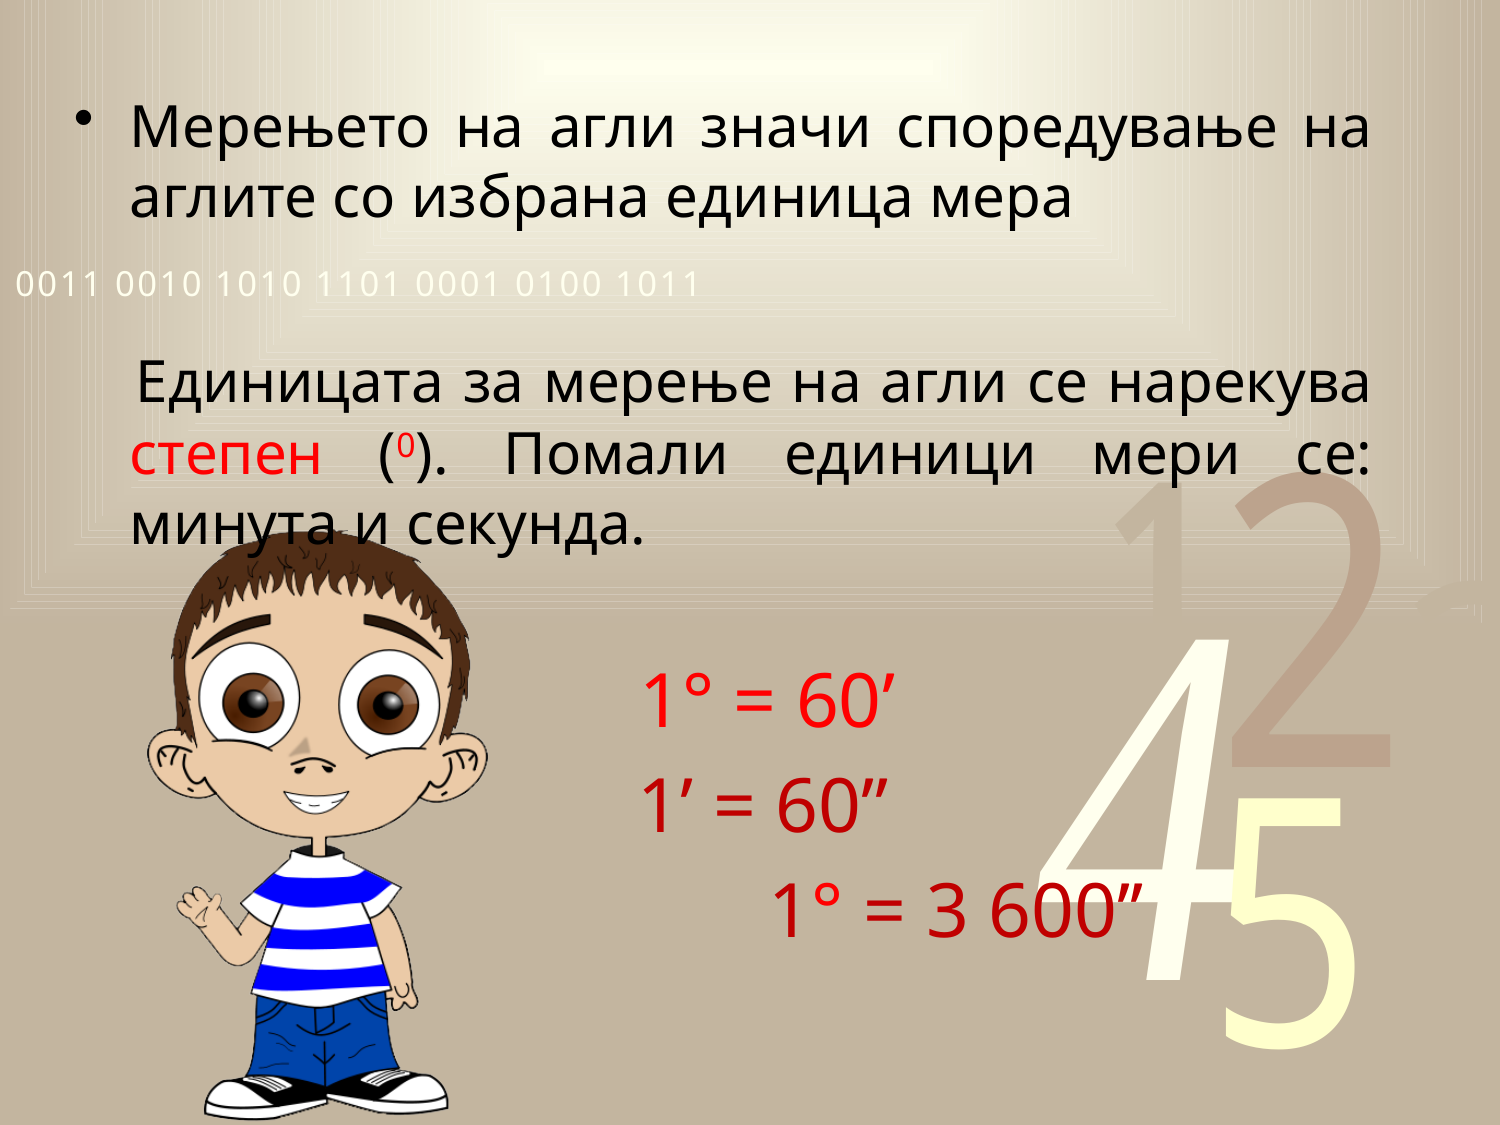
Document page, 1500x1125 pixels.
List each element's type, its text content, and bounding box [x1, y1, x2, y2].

list Мерењето на агли значи споредување на аглите со избрана единица мера Единицата за мерење на агли се нарекува степен (0). Помали единици мери се: минута и секунда. 1° = 60’ 1’ = 60’’ 1° = 3 600’’ [58, 81, 1388, 1001]
picture [147, 526, 488, 1125]
